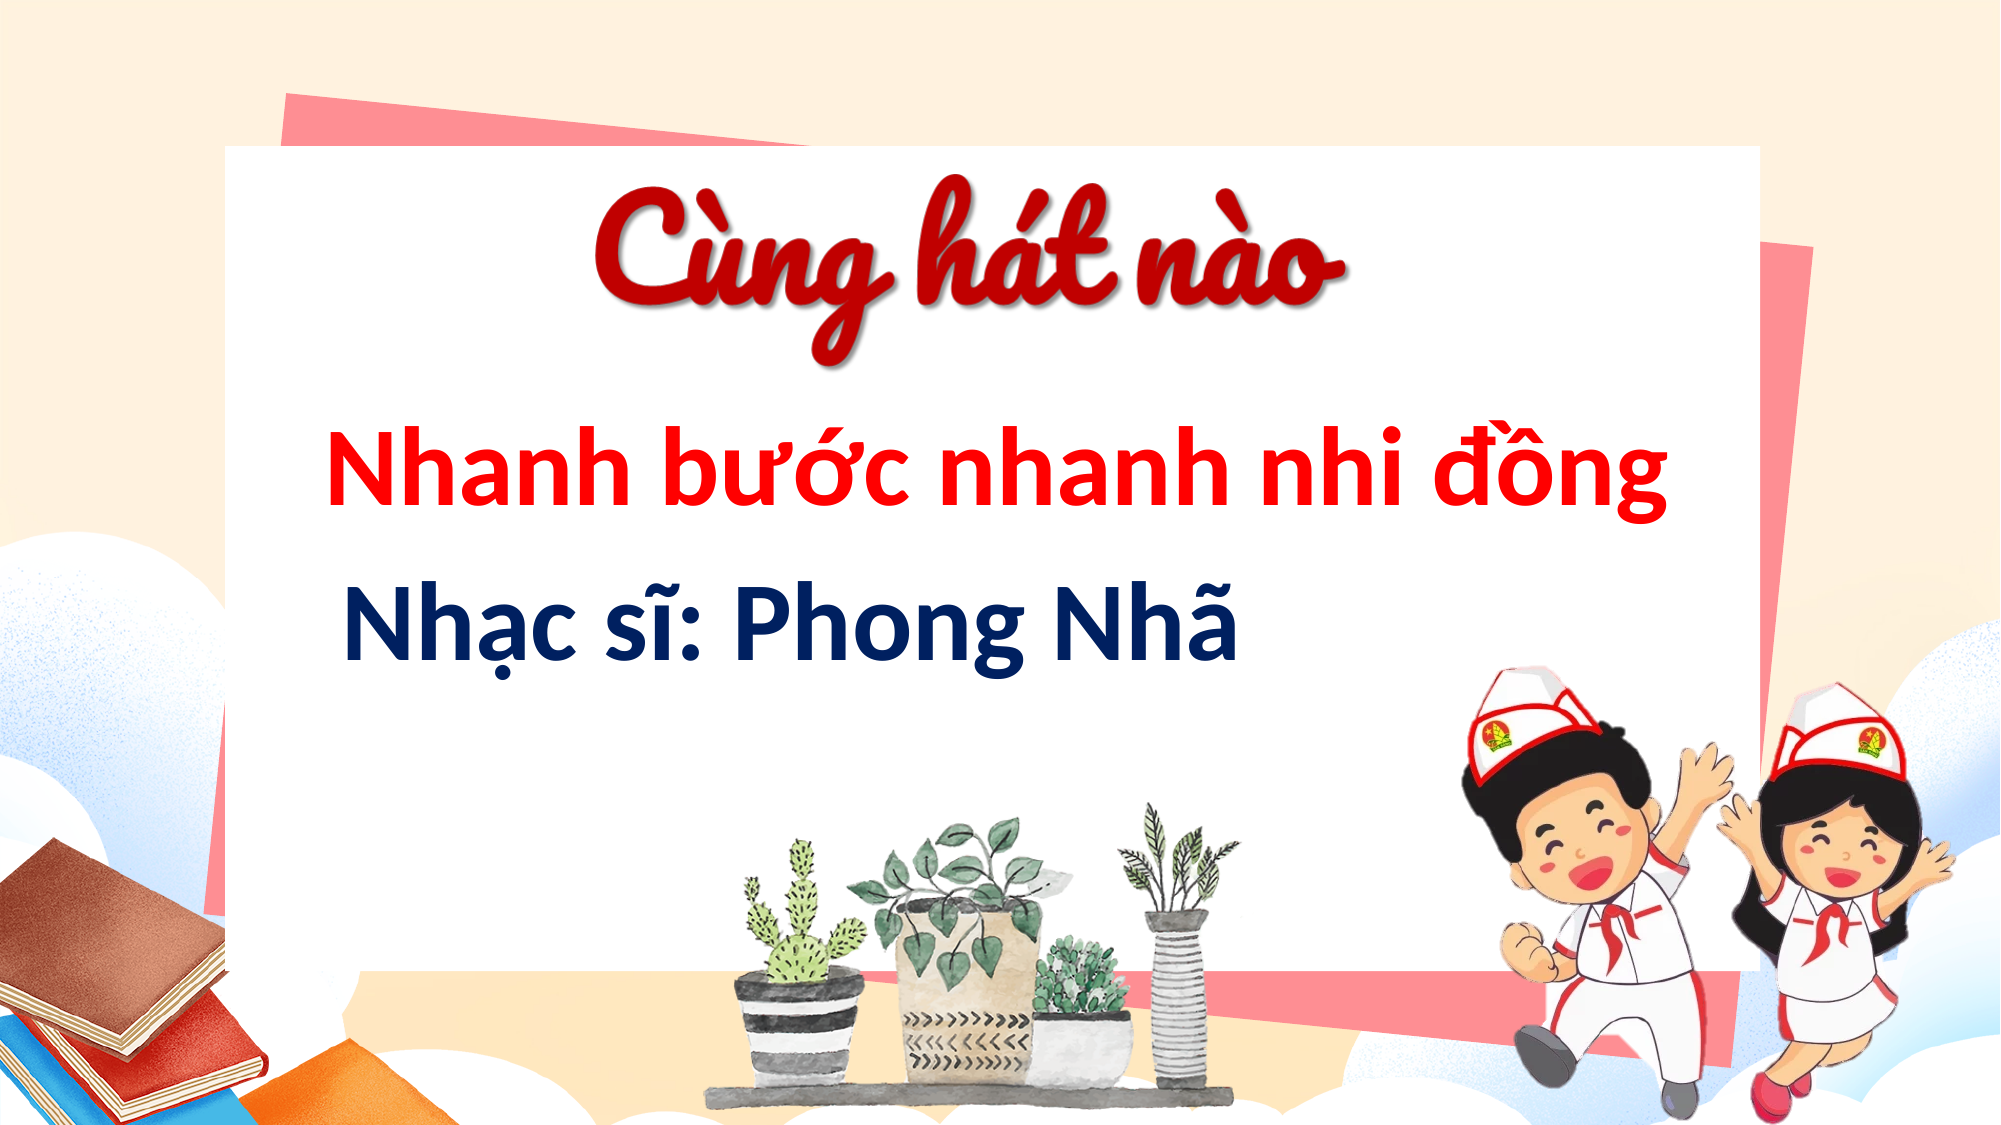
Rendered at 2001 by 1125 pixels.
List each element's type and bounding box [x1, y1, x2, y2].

text_box [225, 145, 1777, 994]
picture [0, 0, 2000, 1125]
